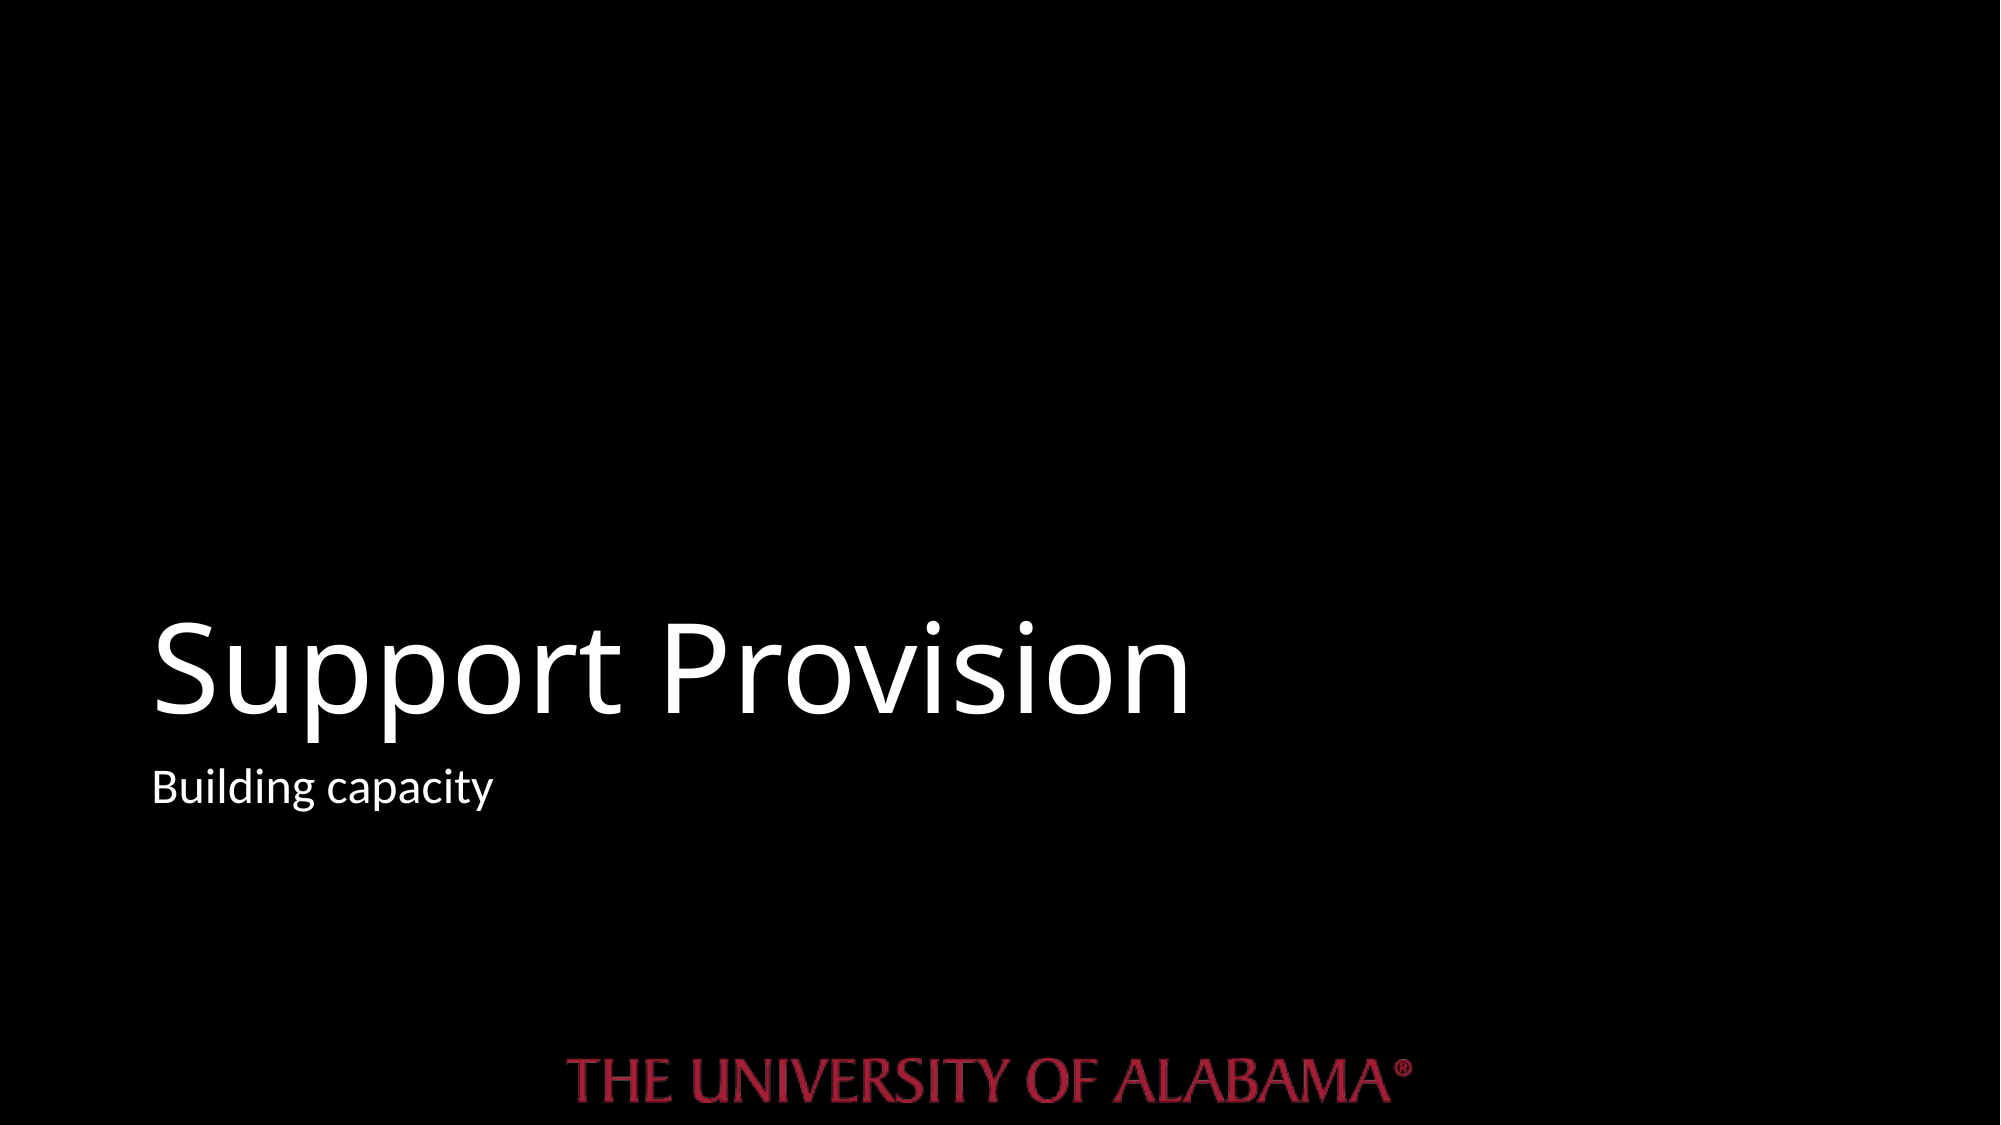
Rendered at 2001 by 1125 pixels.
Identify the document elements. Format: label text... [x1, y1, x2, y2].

title Support Provision [136, 280, 1862, 749]
picture [566, 1058, 1413, 1103]
list Building capacity [136, 752, 1862, 999]
